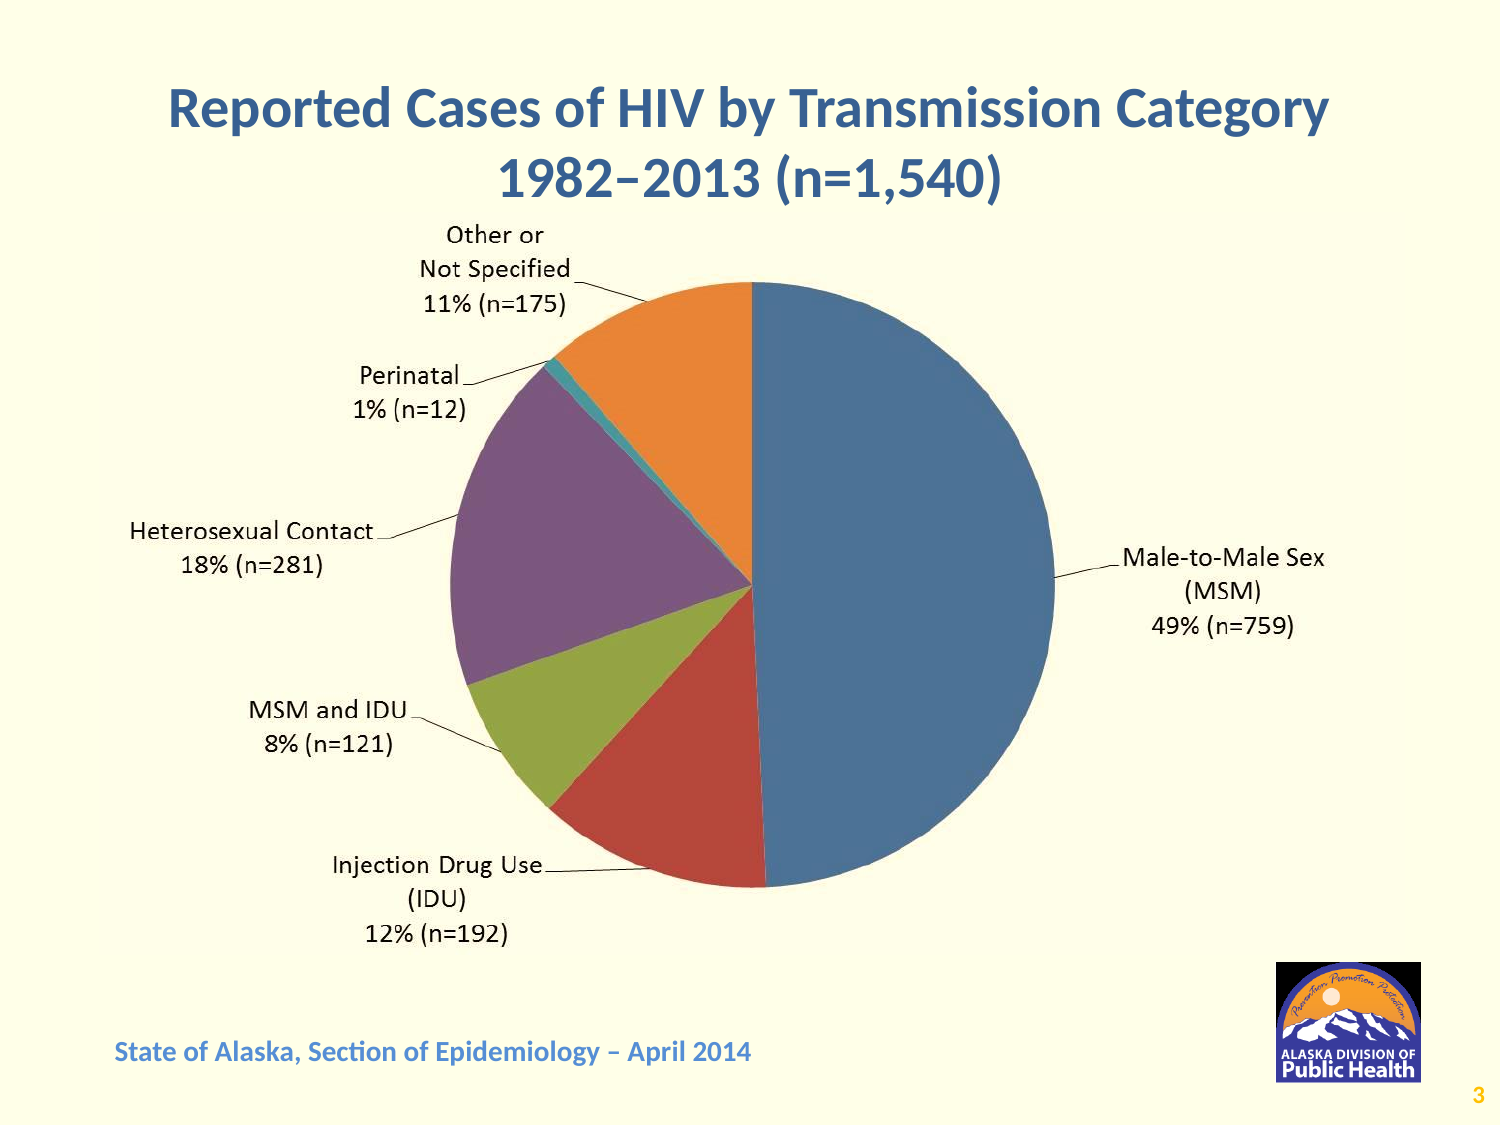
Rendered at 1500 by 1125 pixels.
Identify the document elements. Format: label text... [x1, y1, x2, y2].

text_box State of Alaska, Section of Epidemiology – April 2014 [99, 1024, 1150, 1075]
title Reported Cases of HIV by Transmission Category 1982–2013 (n=1,540) [75, 45, 1425, 233]
slide_number 3 [1149, 1064, 1500, 1124]
picture [1275, 962, 1421, 1064]
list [99, 212, 1405, 956]
